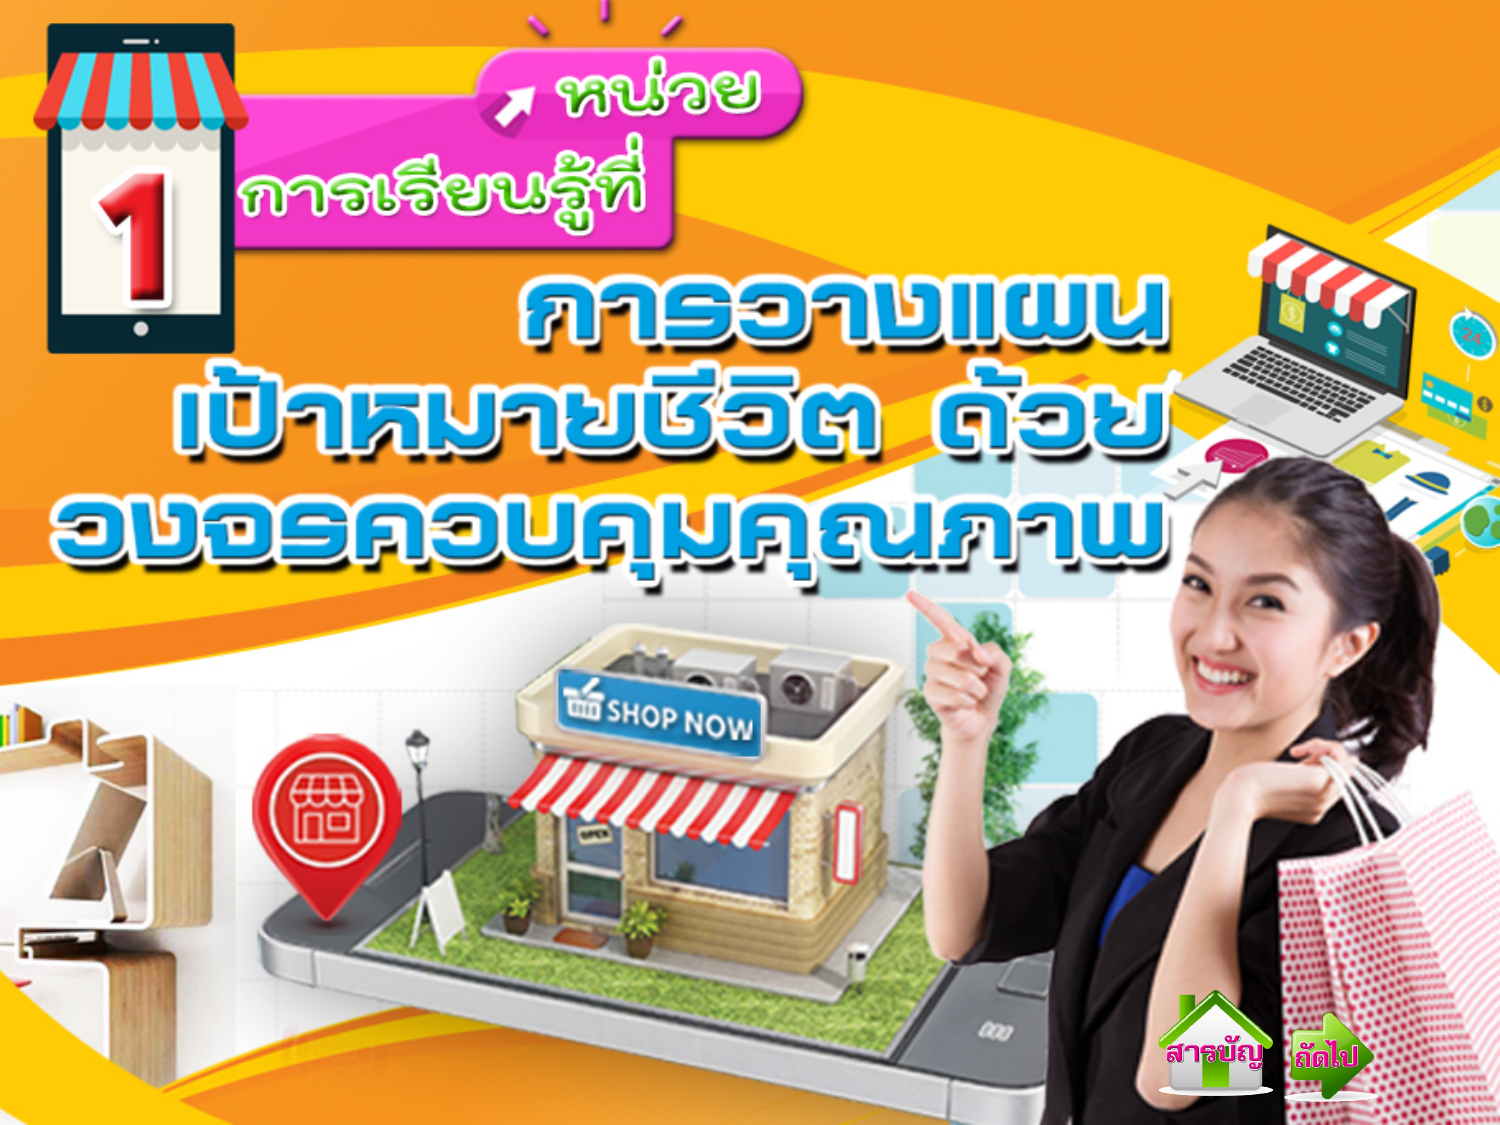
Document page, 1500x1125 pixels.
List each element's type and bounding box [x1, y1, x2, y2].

picture [1281, 1011, 1378, 1102]
text_box [0, 0, 1500, 1125]
picture [1155, 987, 1276, 1100]
